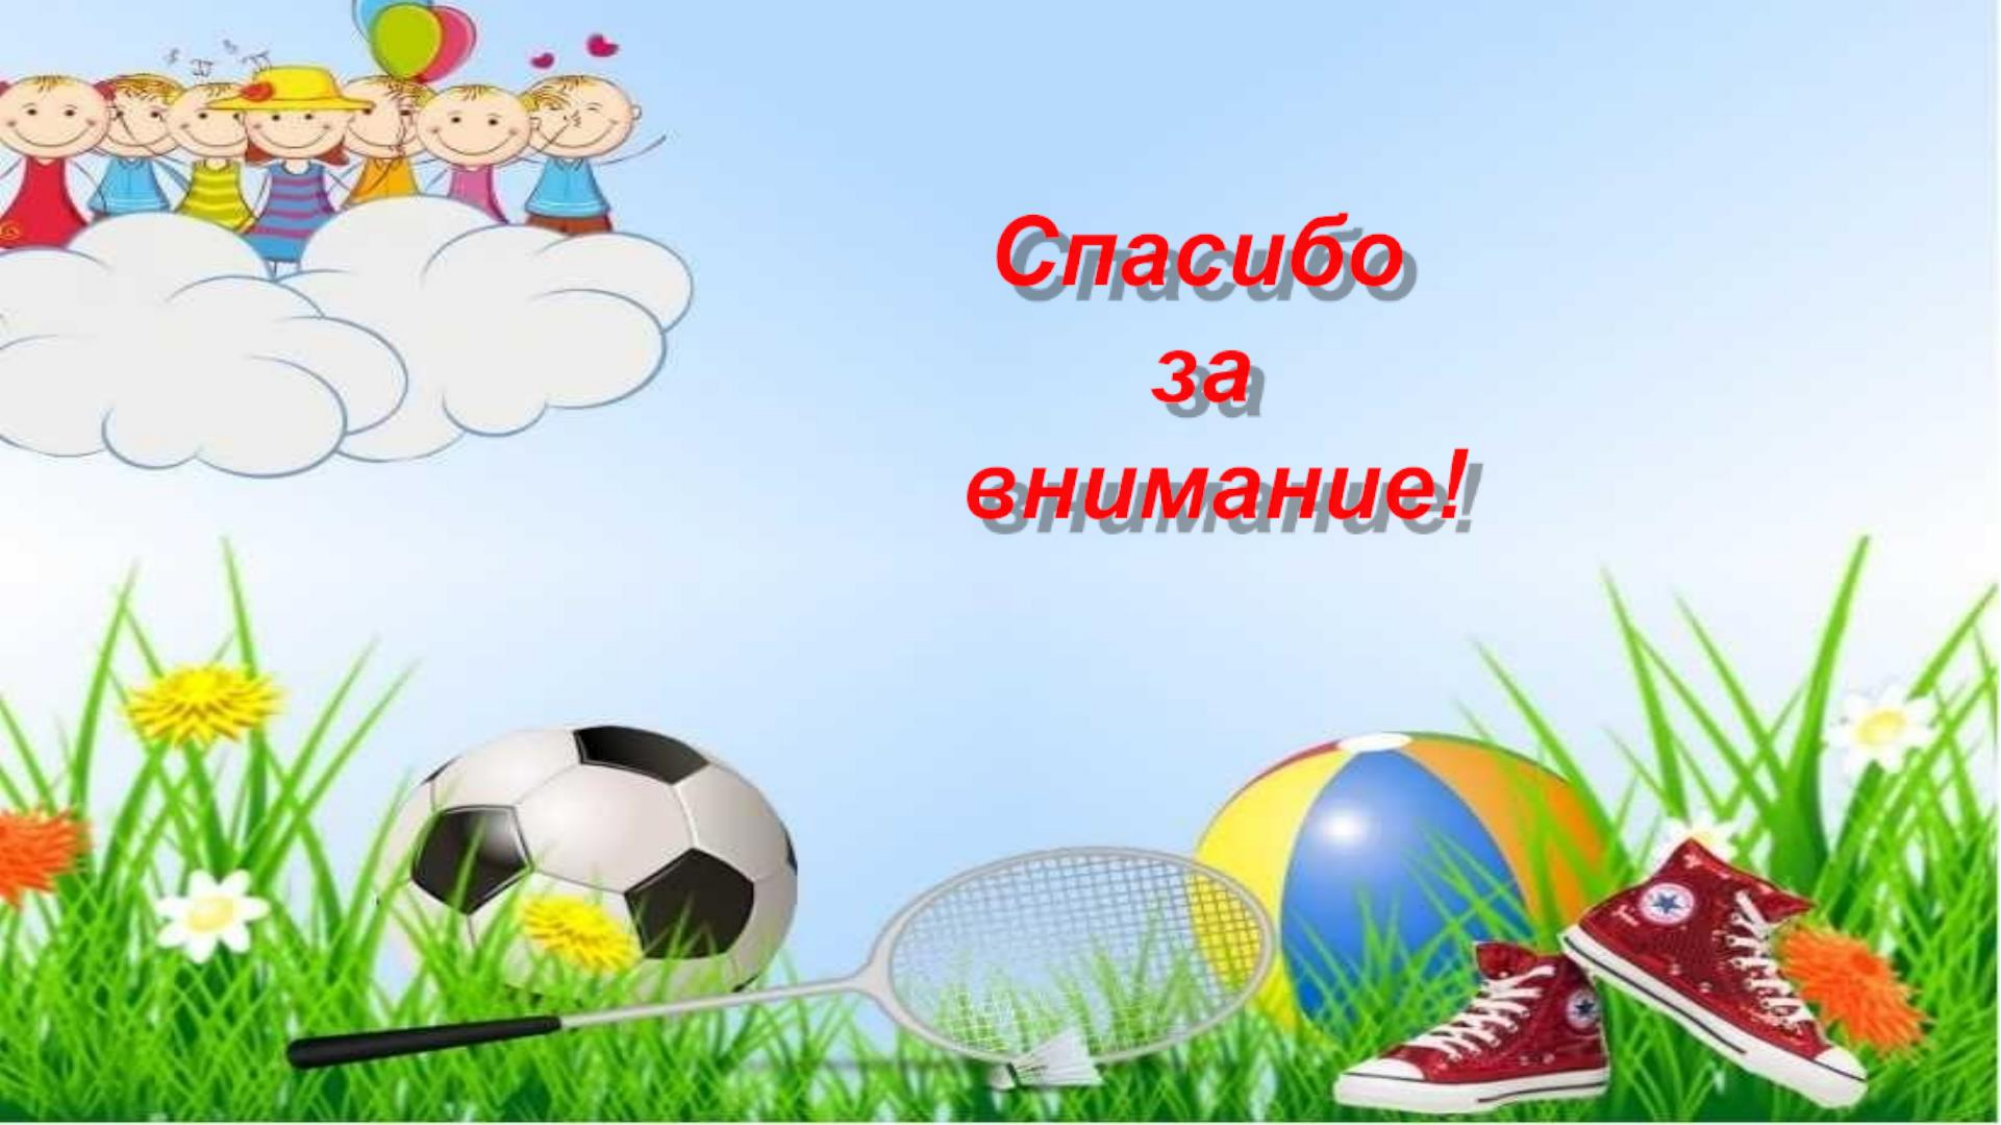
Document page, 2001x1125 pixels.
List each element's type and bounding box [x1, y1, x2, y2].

text_box [0, 0, 2000, 1125]
